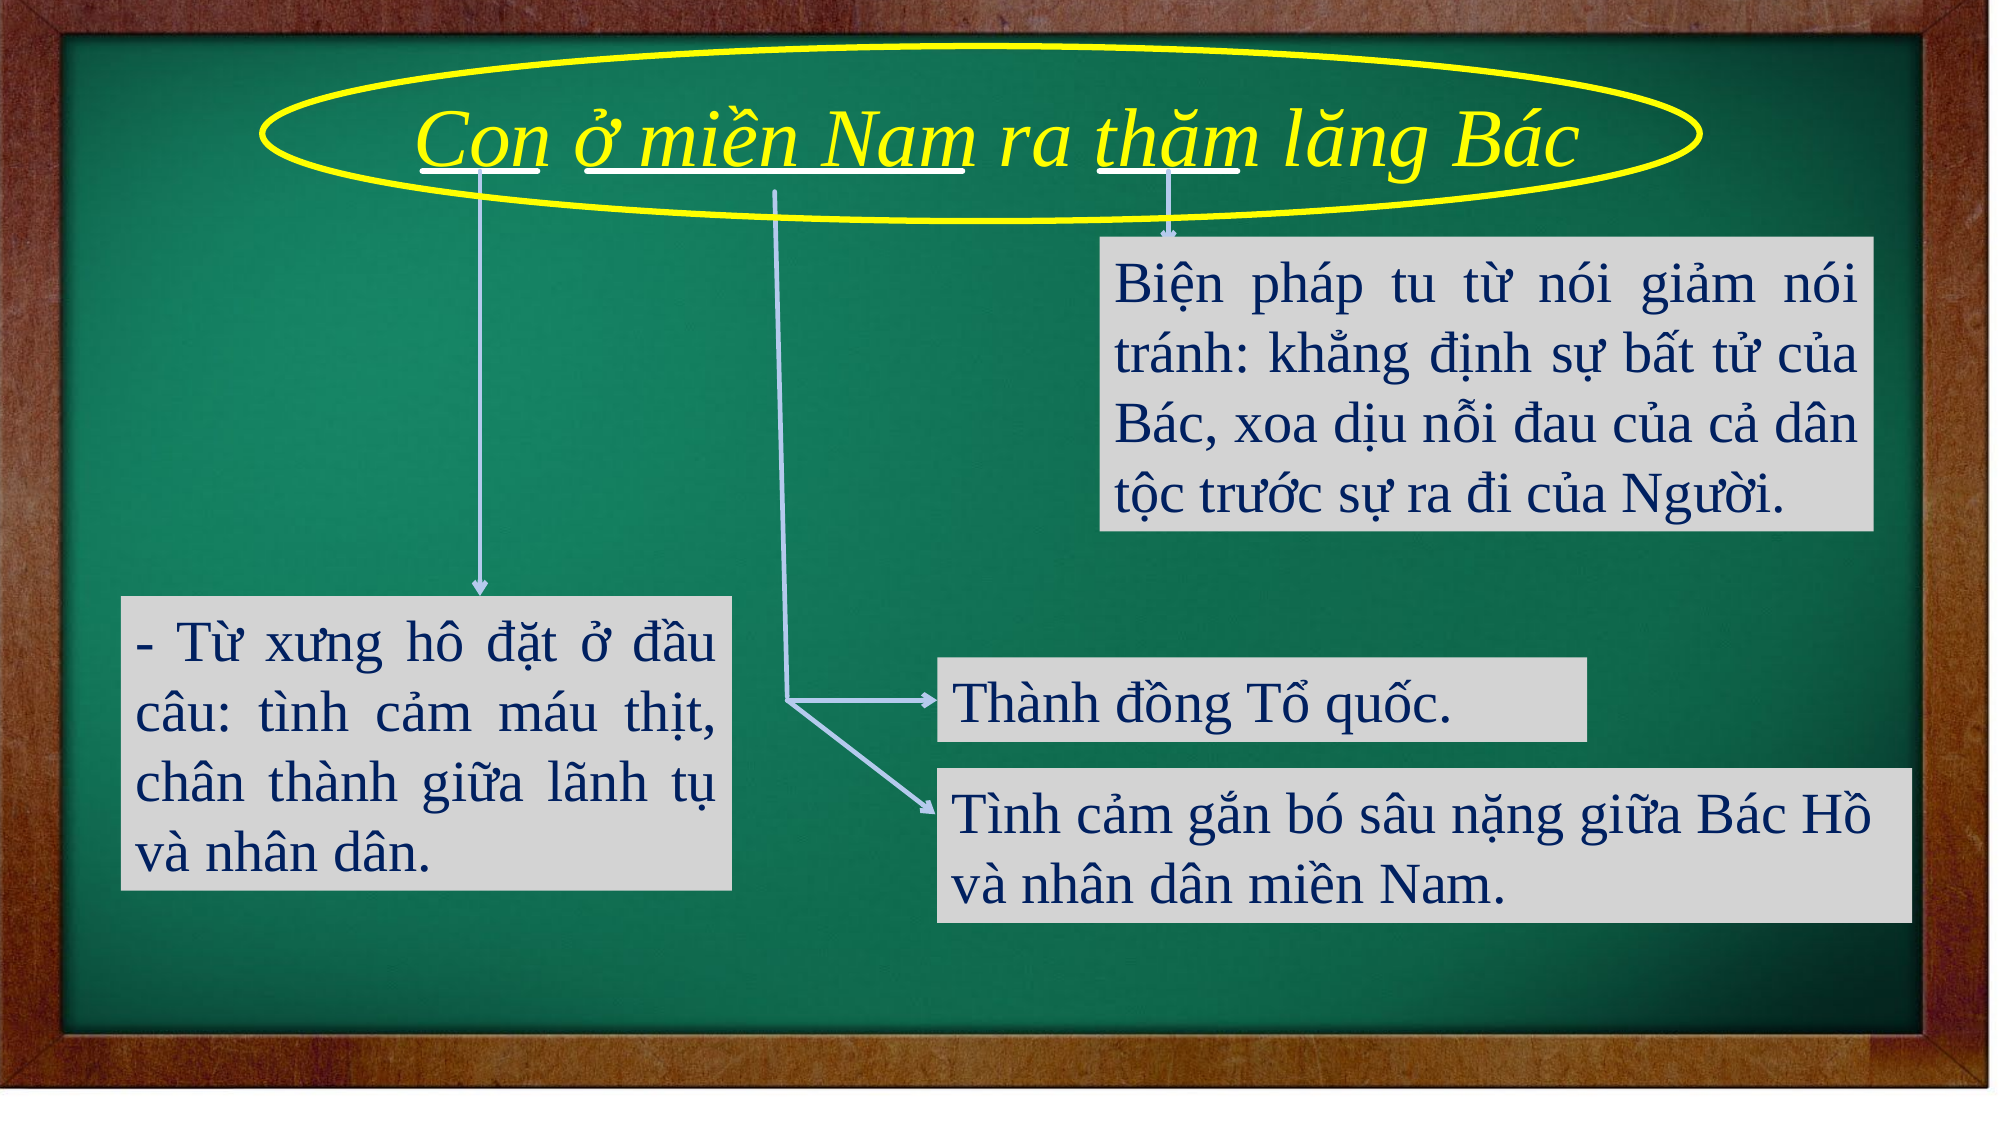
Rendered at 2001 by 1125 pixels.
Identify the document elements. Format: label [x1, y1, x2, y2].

text_box [774, 191, 788, 697]
picture [0, 0, 2000, 1125]
text_box [786, 700, 936, 815]
